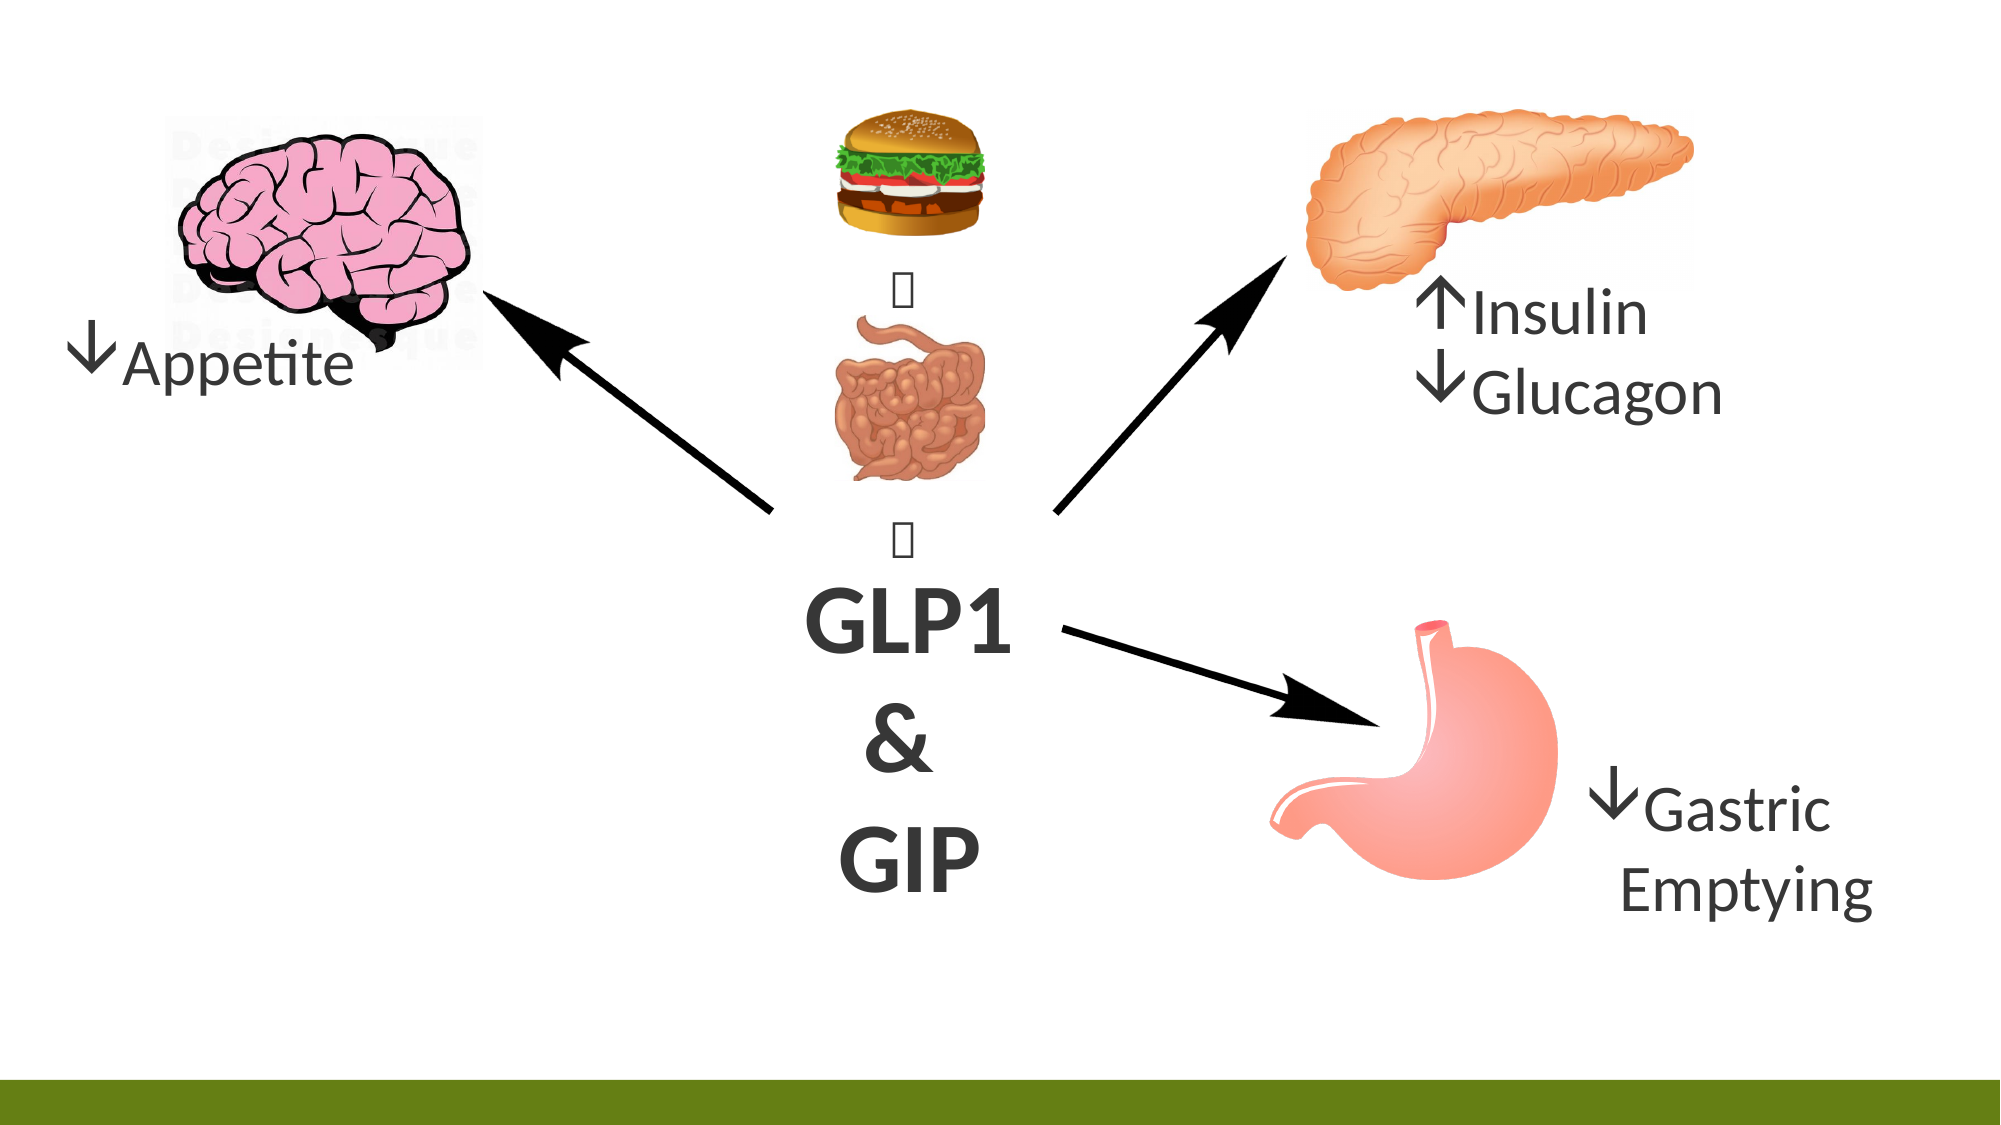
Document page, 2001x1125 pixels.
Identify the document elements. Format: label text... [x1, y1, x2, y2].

text_box GLP1 & GIP [748, 545, 1072, 921]
picture [835, 109, 985, 236]
text_box Appetite [48, 311, 441, 440]
picture [165, 116, 809, 545]
picture [834, 315, 986, 481]
text_box Insulin Glucagon [1396, 260, 1808, 469]
text_box  [873, 501, 946, 577]
picture [997, 109, 1694, 540]
picture [1051, 591, 1558, 880]
text_box  [873, 250, 946, 315]
text_box Gastric Emptying [1569, 757, 1947, 966]
